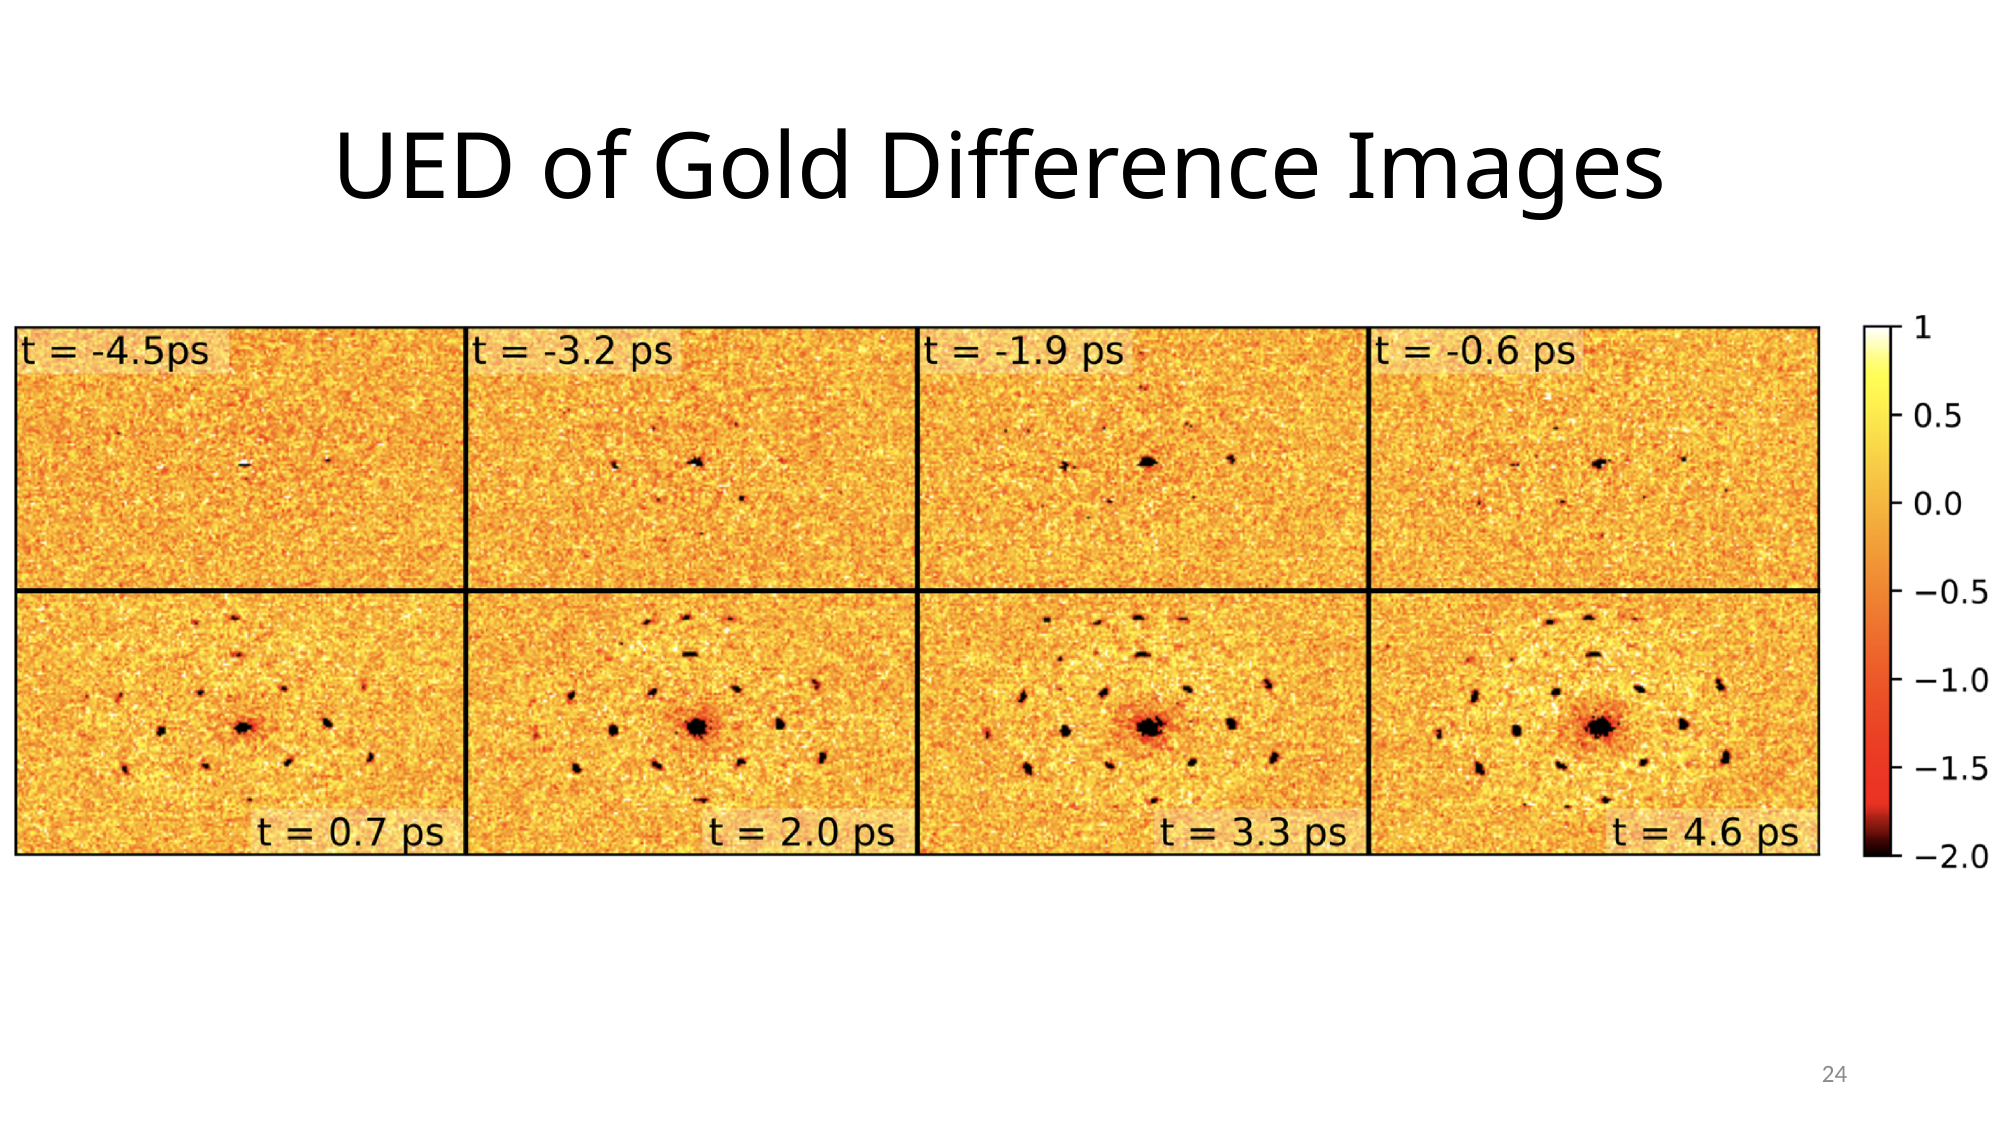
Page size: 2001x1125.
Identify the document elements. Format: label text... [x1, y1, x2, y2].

slide_number 24 [1412, 1042, 1863, 1103]
title UED of Gold Difference Images [137, 59, 1863, 278]
picture [0, 298, 2000, 877]
